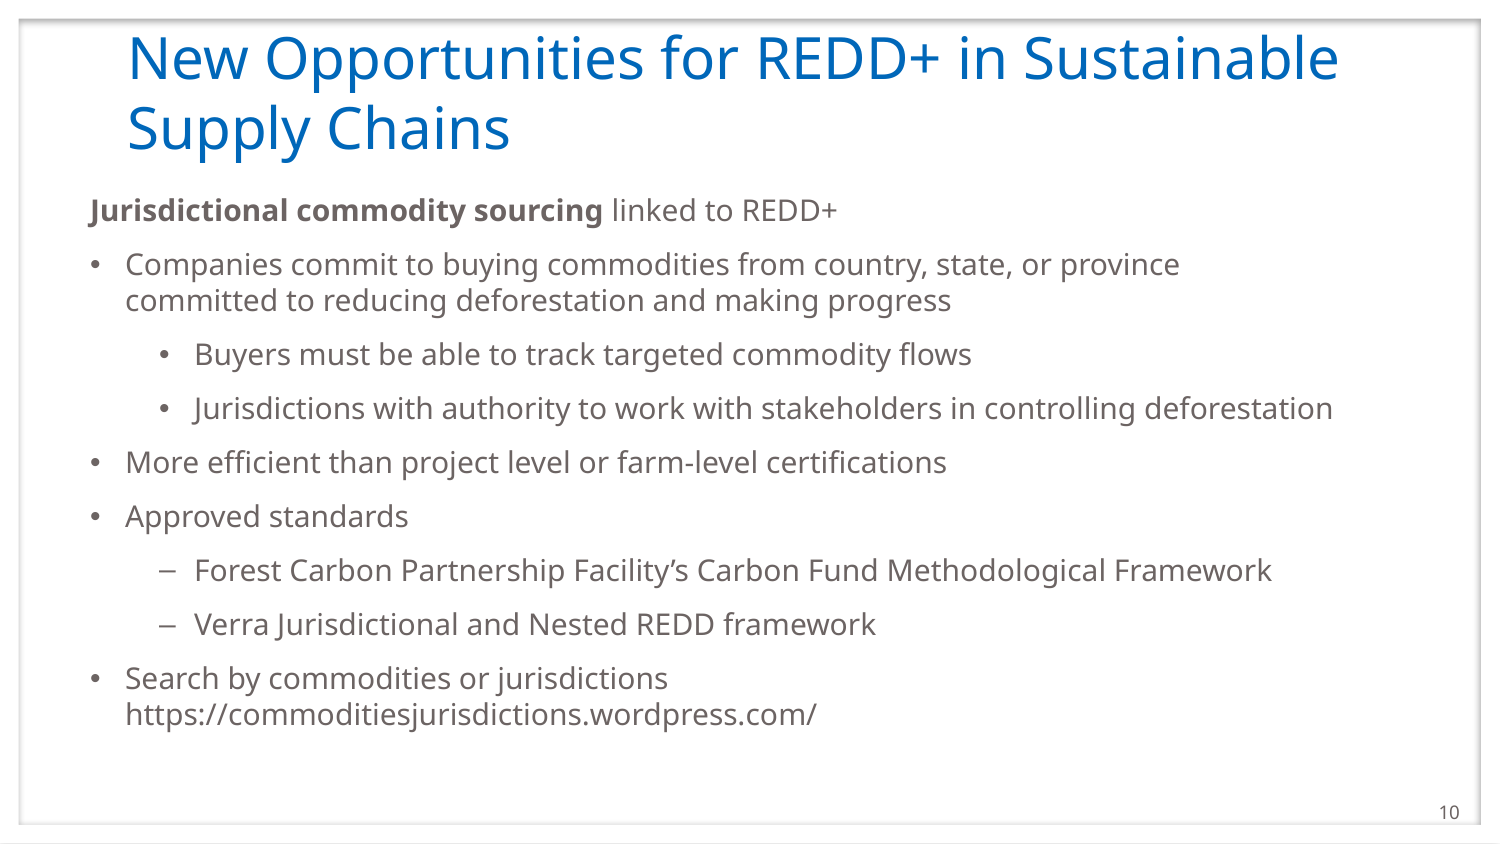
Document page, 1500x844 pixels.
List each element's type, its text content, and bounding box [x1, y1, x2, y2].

list Jurisdictional commodity sourcing linked to REDD+ Companies commit to buying commodities from country, state, or province committed to reducing deforestation and making progress Buyers must be able to track targeted commodity flows Jurisdictions with authority to work with stakeholders in controlling deforestation More efficient than project level or farm-level certifications Approved standards Forest Carbon Partnership Facility’s Carbon Fund Methodological Framework Verra Jurisdictional and Nested REDD framework Search by commodities or jurisdictions https://commoditiesjurisdictions.wordpress.com/ [75, 184, 1350, 747]
title New Opportunities for REDD+ in Sustainable Supply Chains [112, 12, 1388, 169]
slide_number 10 [1125, 794, 1475, 833]
